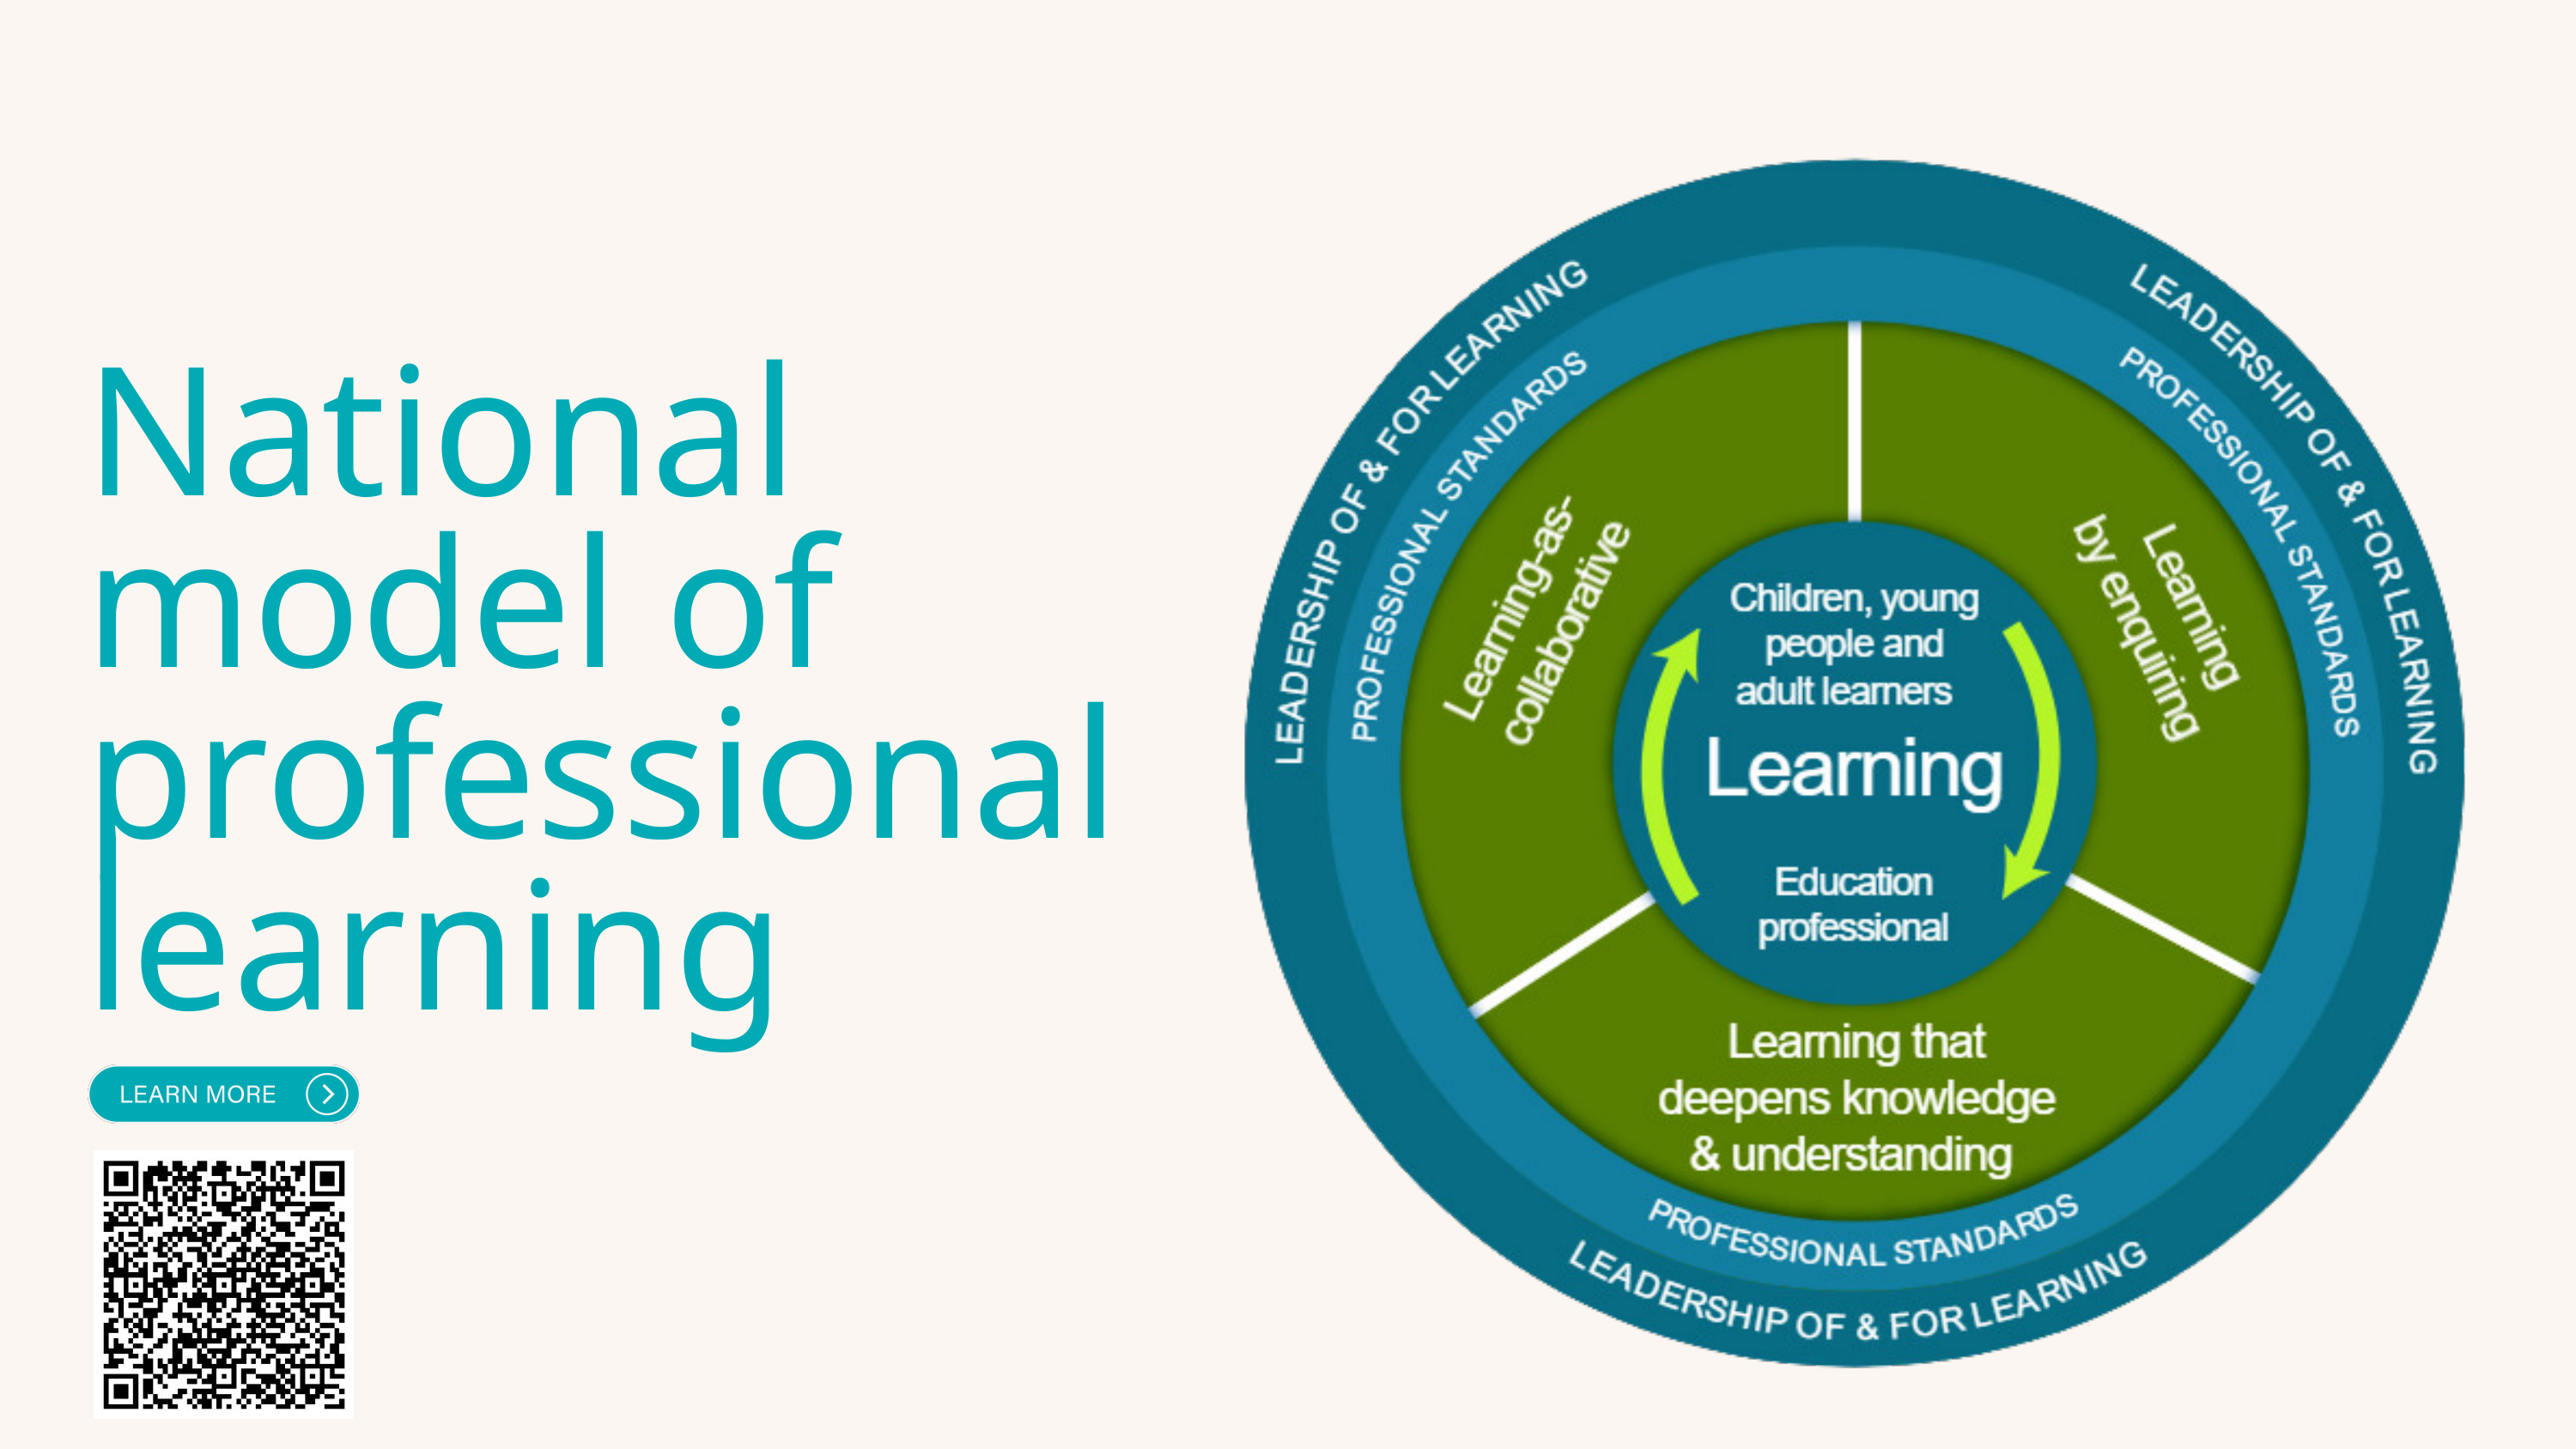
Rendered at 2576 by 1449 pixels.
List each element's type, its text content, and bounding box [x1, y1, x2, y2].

picture [94, 1149, 354, 1419]
text_box National model of professional learning [85, 359, 1146, 1046]
text_box [1194, 155, 2576, 1401]
text_box [88, 1064, 361, 1125]
